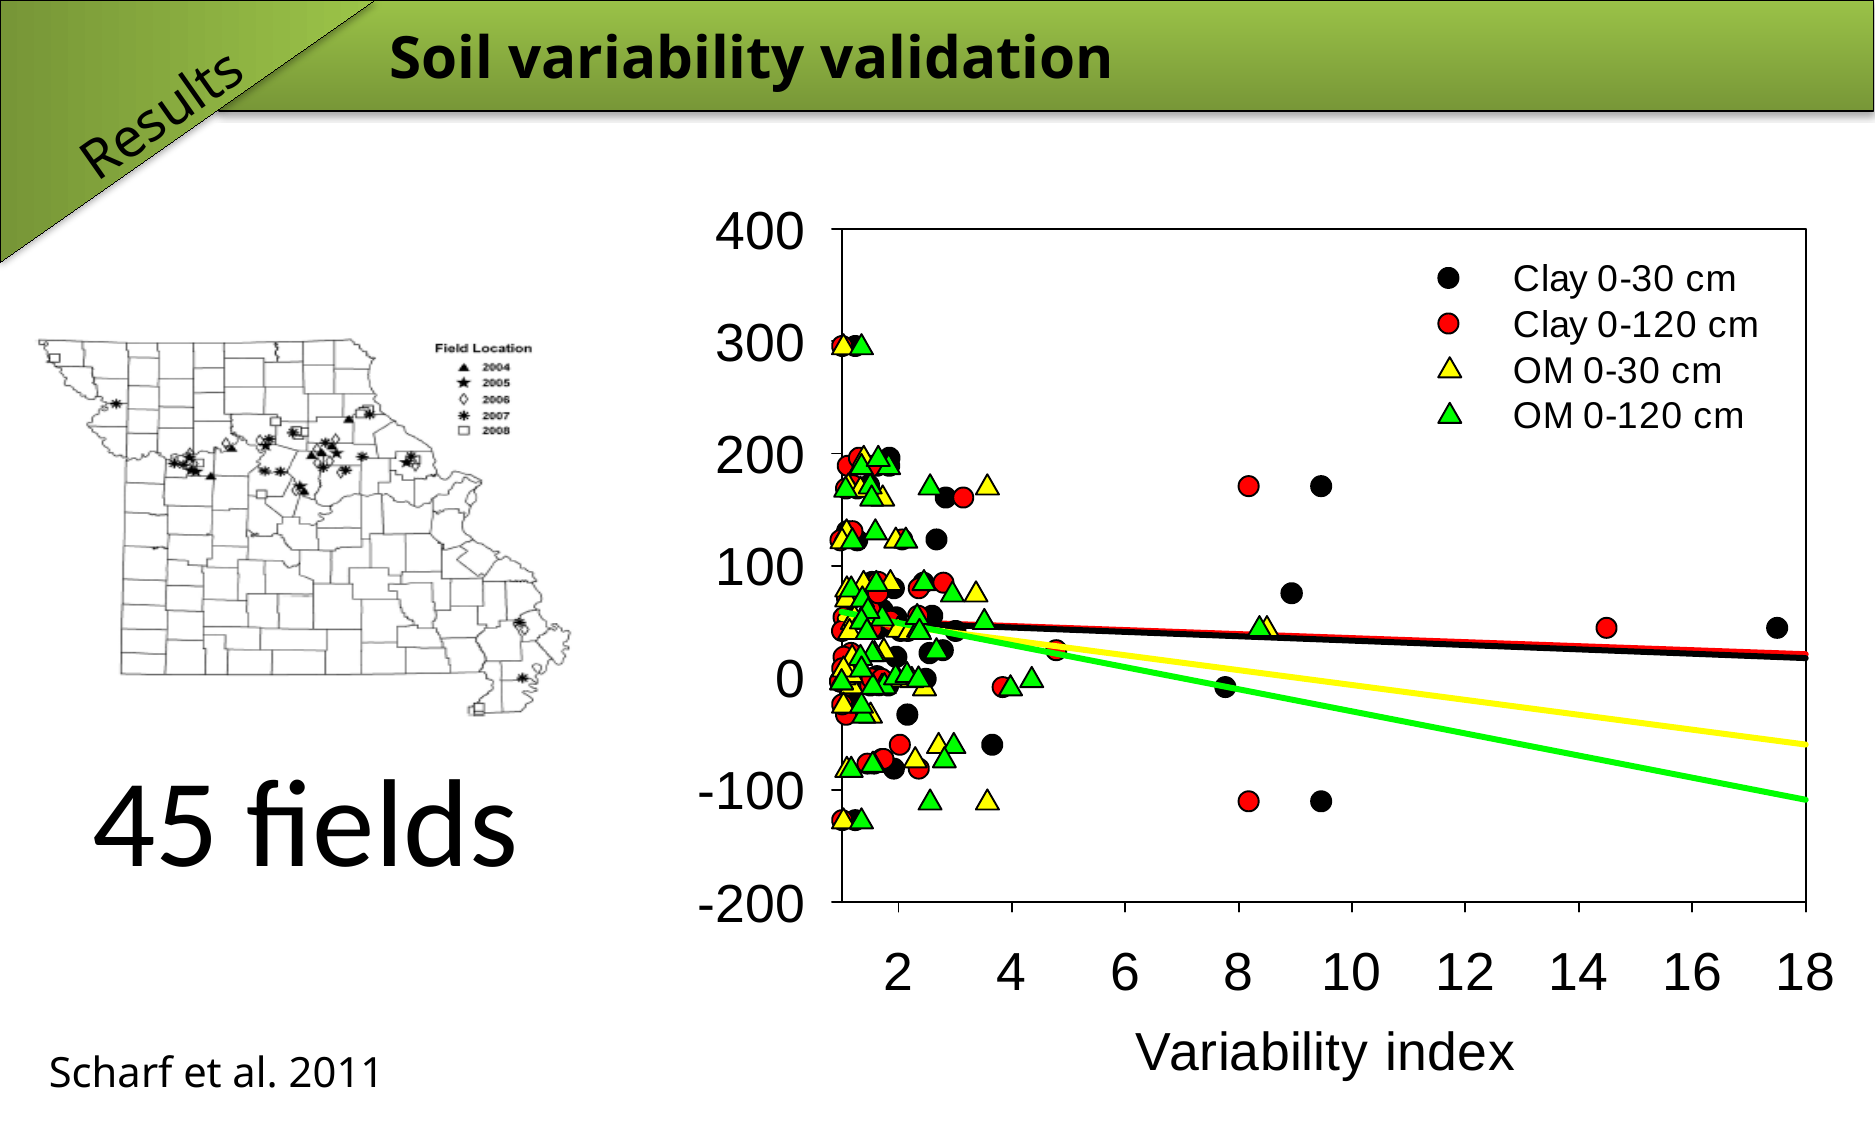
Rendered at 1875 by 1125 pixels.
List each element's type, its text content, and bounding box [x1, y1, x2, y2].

text_box Results [0, 0, 389, 274]
picture [599, 174, 1854, 1091]
picture [33, 318, 575, 724]
text_box [231, 0, 1874, 112]
text_box Soil variability validation [374, 12, 1704, 98]
text_box 45 fields [77, 734, 534, 899]
text_box Scharf et al. 2011 [33, 1038, 475, 1104]
text_box [0, 0, 248, 175]
